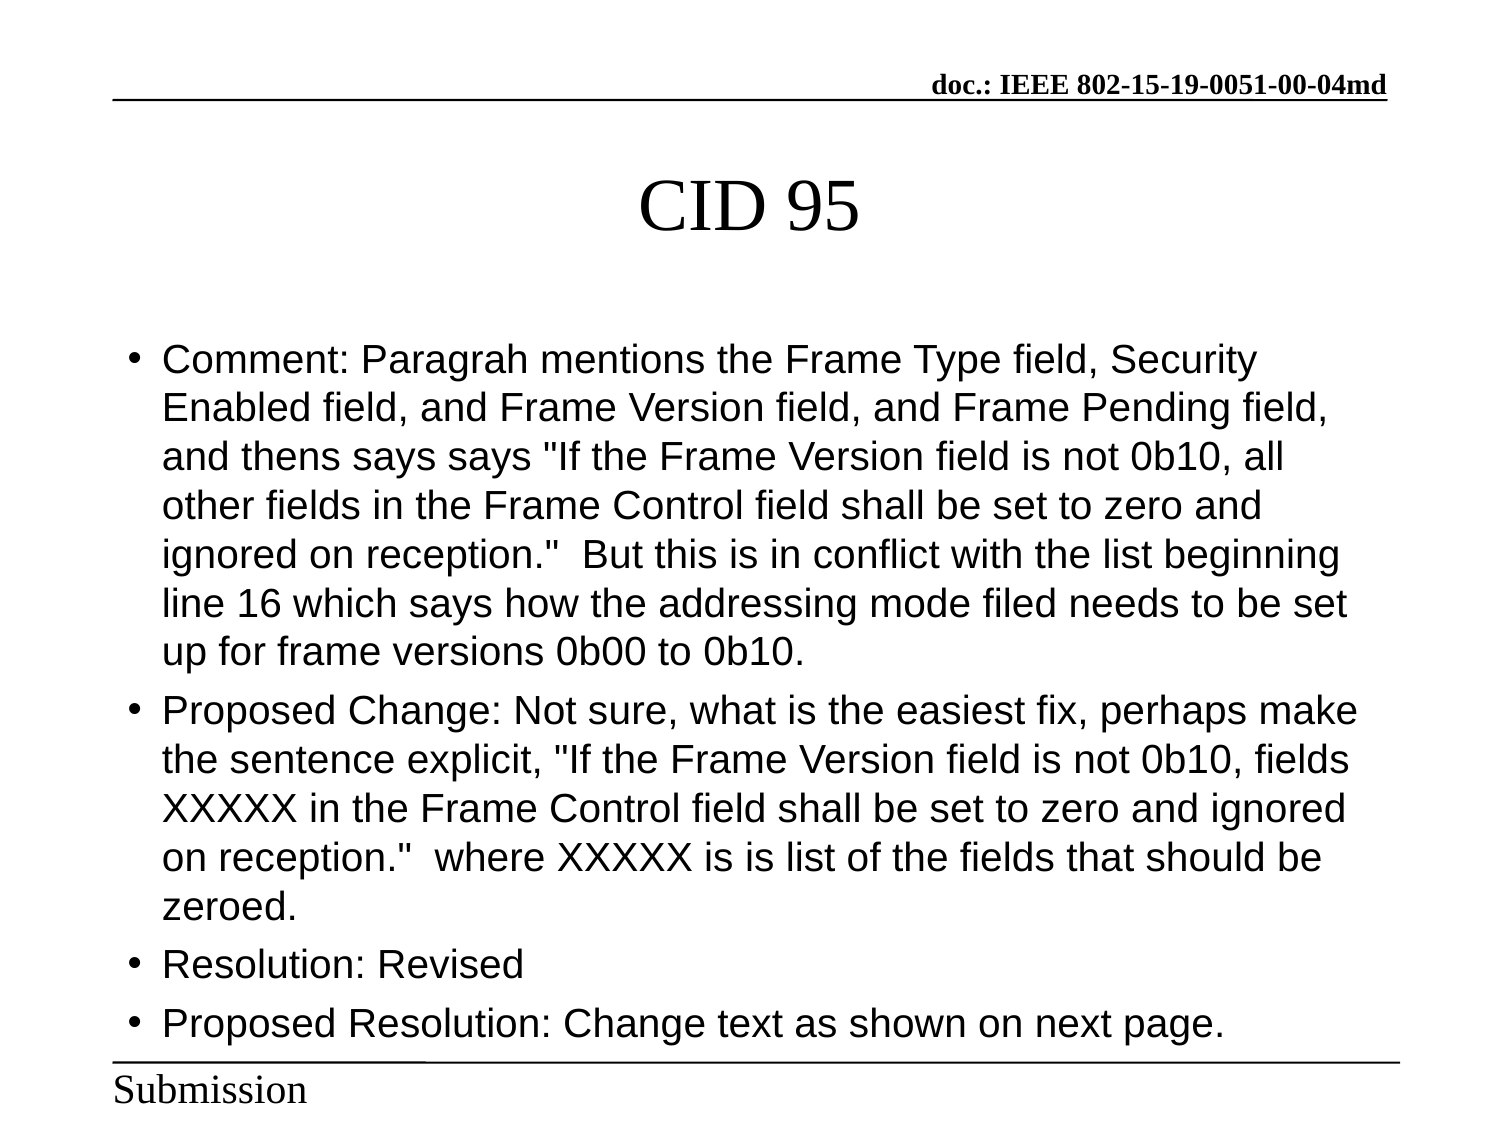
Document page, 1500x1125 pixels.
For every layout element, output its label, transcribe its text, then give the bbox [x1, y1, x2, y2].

text_box Comment: Paragrah mentions the Frame Type field, Security Enabled field, and Frame Version field, and Frame Pending field, and thens says says "If the Frame Version field is not 0b10, all other fields in the Frame Control field shall be set to zero and ignored on reception." But this is in conflict with the list beginning line 16 which says how the addressing mode filed needs to be set up for frame versions 0b00 to 0b10. Proposed Change: Not sure, what is the easiest fix, perhaps make the sentence explicit, "If the Frame Version field is not 0b10, fields XXXXX in the Frame Control field shall be set to zero and ignored on reception." where XXXXX is is list of the fields that should be zeroed. Resolution: Revised Proposed Resolution: Change text as shown on next page. [112, 324, 1388, 1055]
text_box CID 95 [112, 112, 1388, 288]
